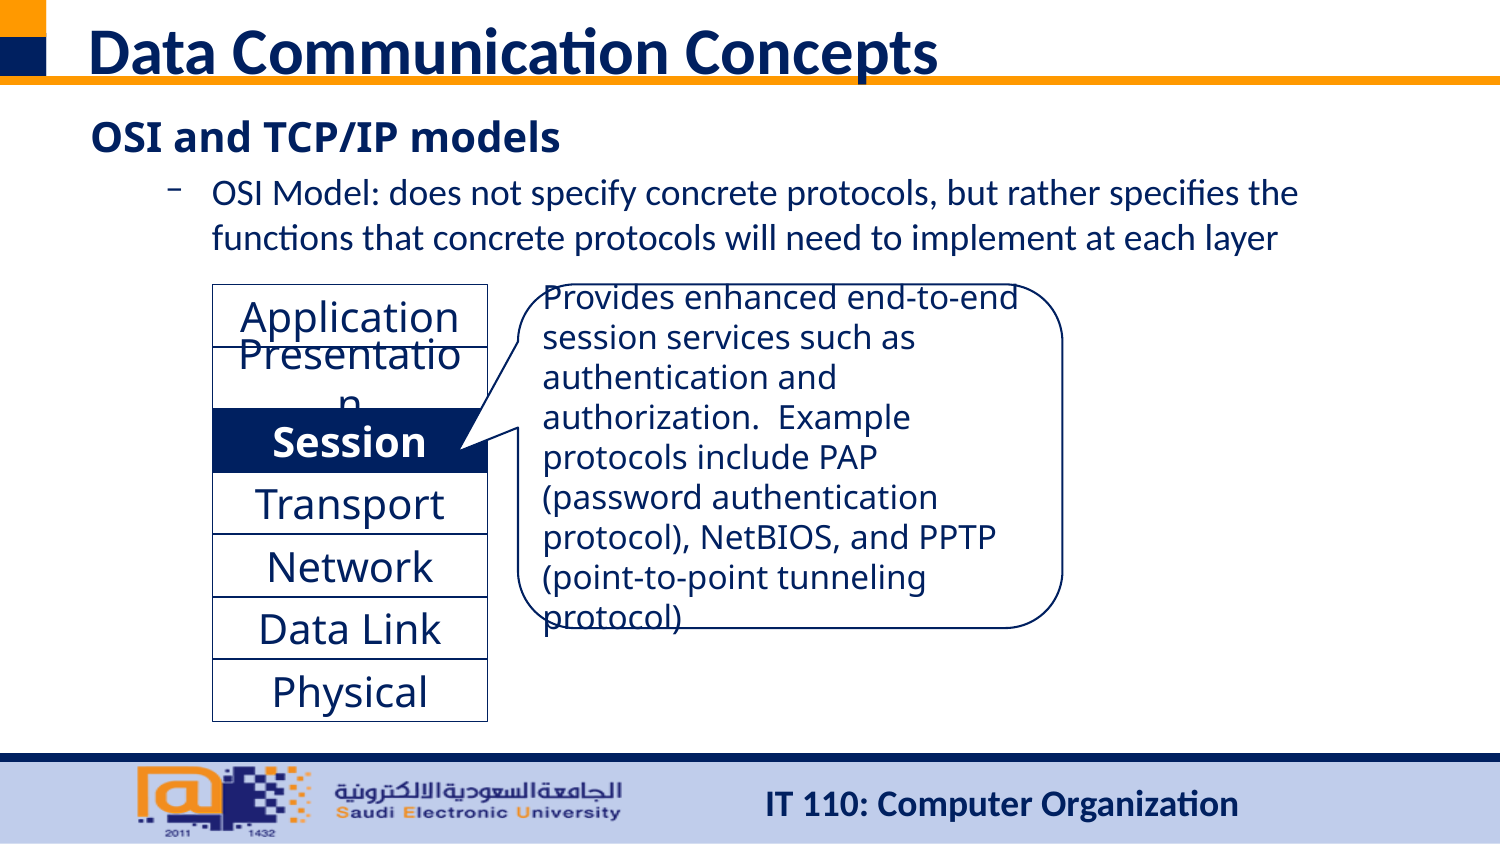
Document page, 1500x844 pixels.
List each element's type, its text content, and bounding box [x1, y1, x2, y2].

text_box Data Link [212, 596, 488, 659]
text_box Presentation [212, 346, 488, 409]
text_box Provides enhanced end-to-end session services such as authentication and authorization. Example protocols include PAP (password authentication protocol), NetBIOS, and PPTP (point-to-point tunneling protocol) [457, 284, 1063, 629]
title Data Communication Concepts [73, 0, 1427, 81]
text_box Session [212, 409, 488, 471]
text_box Physical [212, 659, 488, 722]
text_box Application [212, 284, 488, 346]
picture [137, 766, 622, 837]
list OSI and TCP/IP models OSI Model: does not specify concrete protocols, but rather specifies the functions that concrete protocols will need to implement at each layer [75, 103, 1425, 660]
text_box Network [212, 534, 488, 596]
text_box Transport [212, 471, 488, 534]
